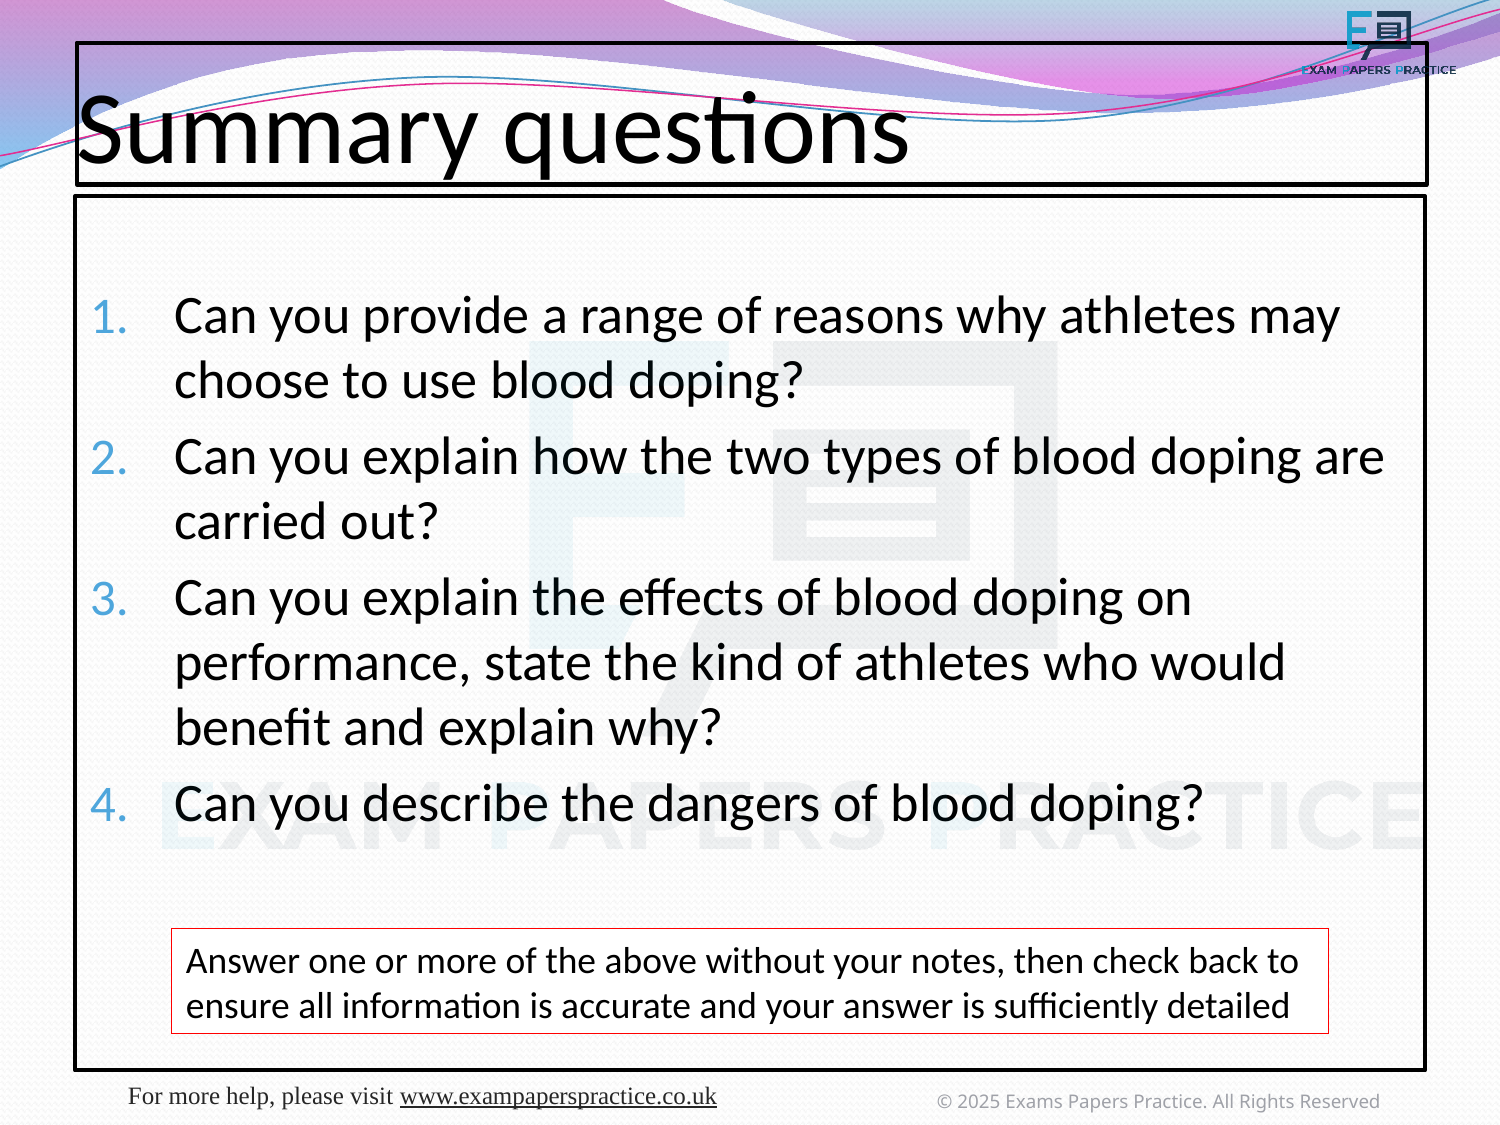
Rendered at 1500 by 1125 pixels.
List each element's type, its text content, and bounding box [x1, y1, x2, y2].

title Summary questions [75, 41, 1429, 187]
title Risk assessment [1296, 41, 1429, 86]
picture [162, 340, 1426, 850]
text_box For more help, please visit www.exampaperspractice.co.uk [91, 1072, 754, 1111]
text_box © 2025 Exams Papers Practice. All Rights Reserved [908, 1082, 1409, 1120]
text_box Answer one or more of the above without your notes, then check back to ensure all information is accurate and your answer is sufficiently detailed [171, 928, 1329, 1034]
list [156, 343, 1427, 862]
list Can you provide a range of reasons why athletes may choose to use blood doping? Can you explain how the two types of blood doping are carried out? Can you explain the effects of blood doping on performance, state the kind of athletes who would benefit and explain why? Can you describe the dangers of blood doping? [73, 194, 1427, 1072]
picture [1302, 11, 1457, 74]
